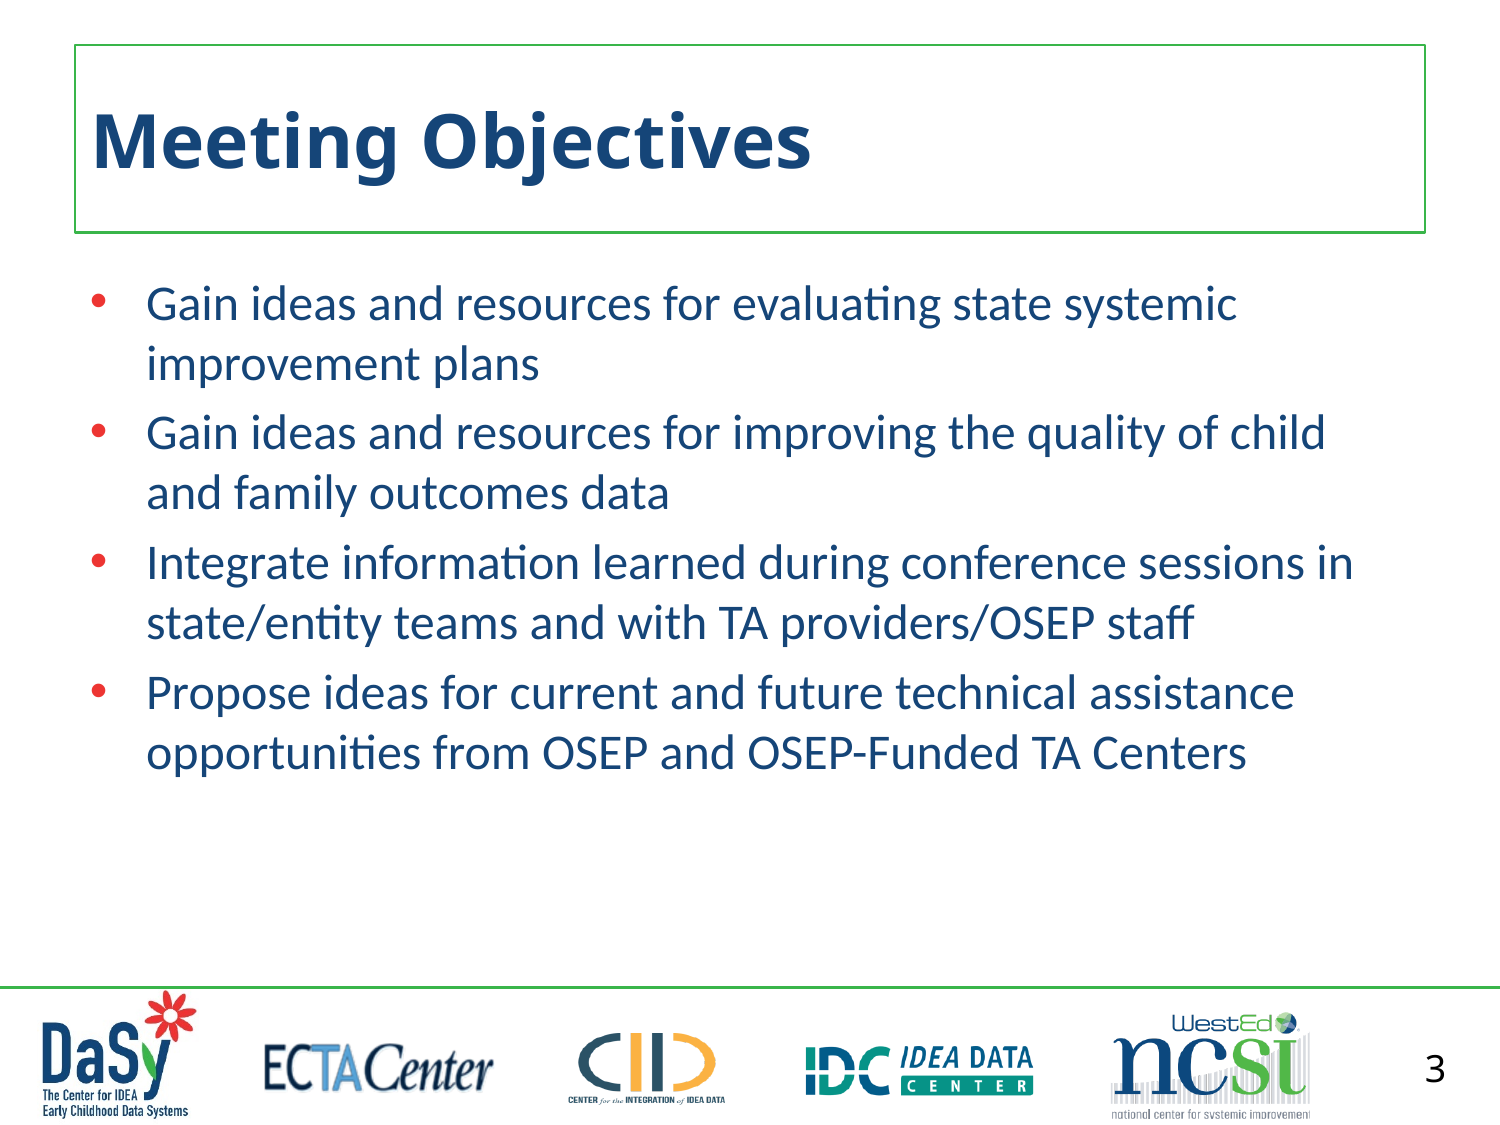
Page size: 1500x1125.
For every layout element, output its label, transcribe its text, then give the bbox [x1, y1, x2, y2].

picture [37, 989, 199, 1125]
list Gain ideas and resources for evaluating state systemic improvement plans Gain ideas and resources for improving the quality of child and family outcomes data Integrate information learned during conference sessions in state/entity teams and with TA providers/OSEP staff Propose ideas for current and future technical assistance opportunities from OSEP and OSEP-Funded TA Centers [75, 262, 1425, 925]
picture [568, 1033, 725, 1106]
title Meeting Objectives [74, 44, 1426, 234]
picture [798, 1033, 1037, 1107]
slide_number 3 [1374, 1037, 1496, 1098]
picture [264, 1044, 494, 1093]
